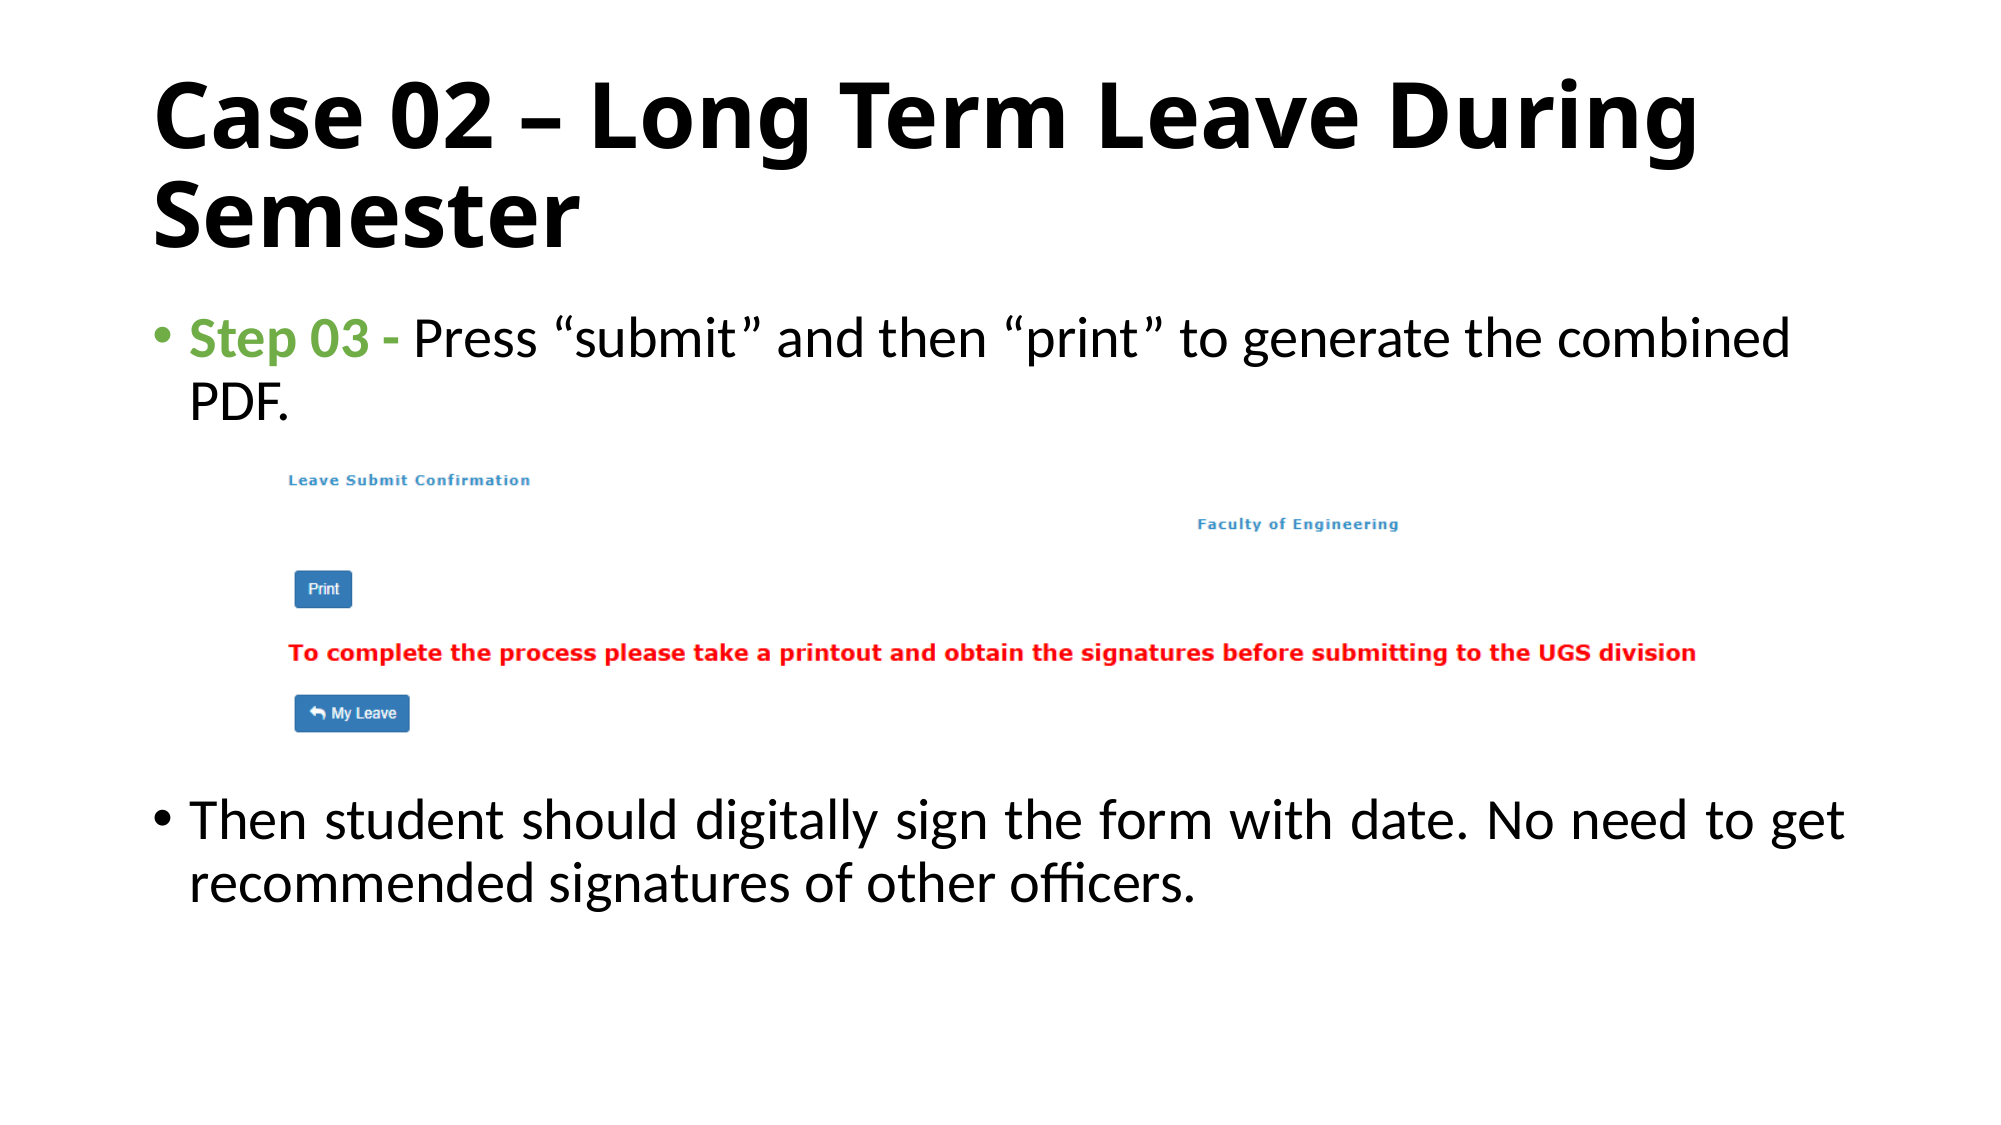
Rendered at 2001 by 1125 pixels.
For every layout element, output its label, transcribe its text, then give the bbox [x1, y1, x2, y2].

title Case 02 – Long Term Leave During Semester [137, 59, 1863, 278]
list Step 03 - Press “submit” and then “print” to generate the combined PDF. Then student should digitally sign the form with date. No need to get recommended signatures of other officers. [137, 299, 1863, 1040]
picture [281, 454, 1719, 745]
